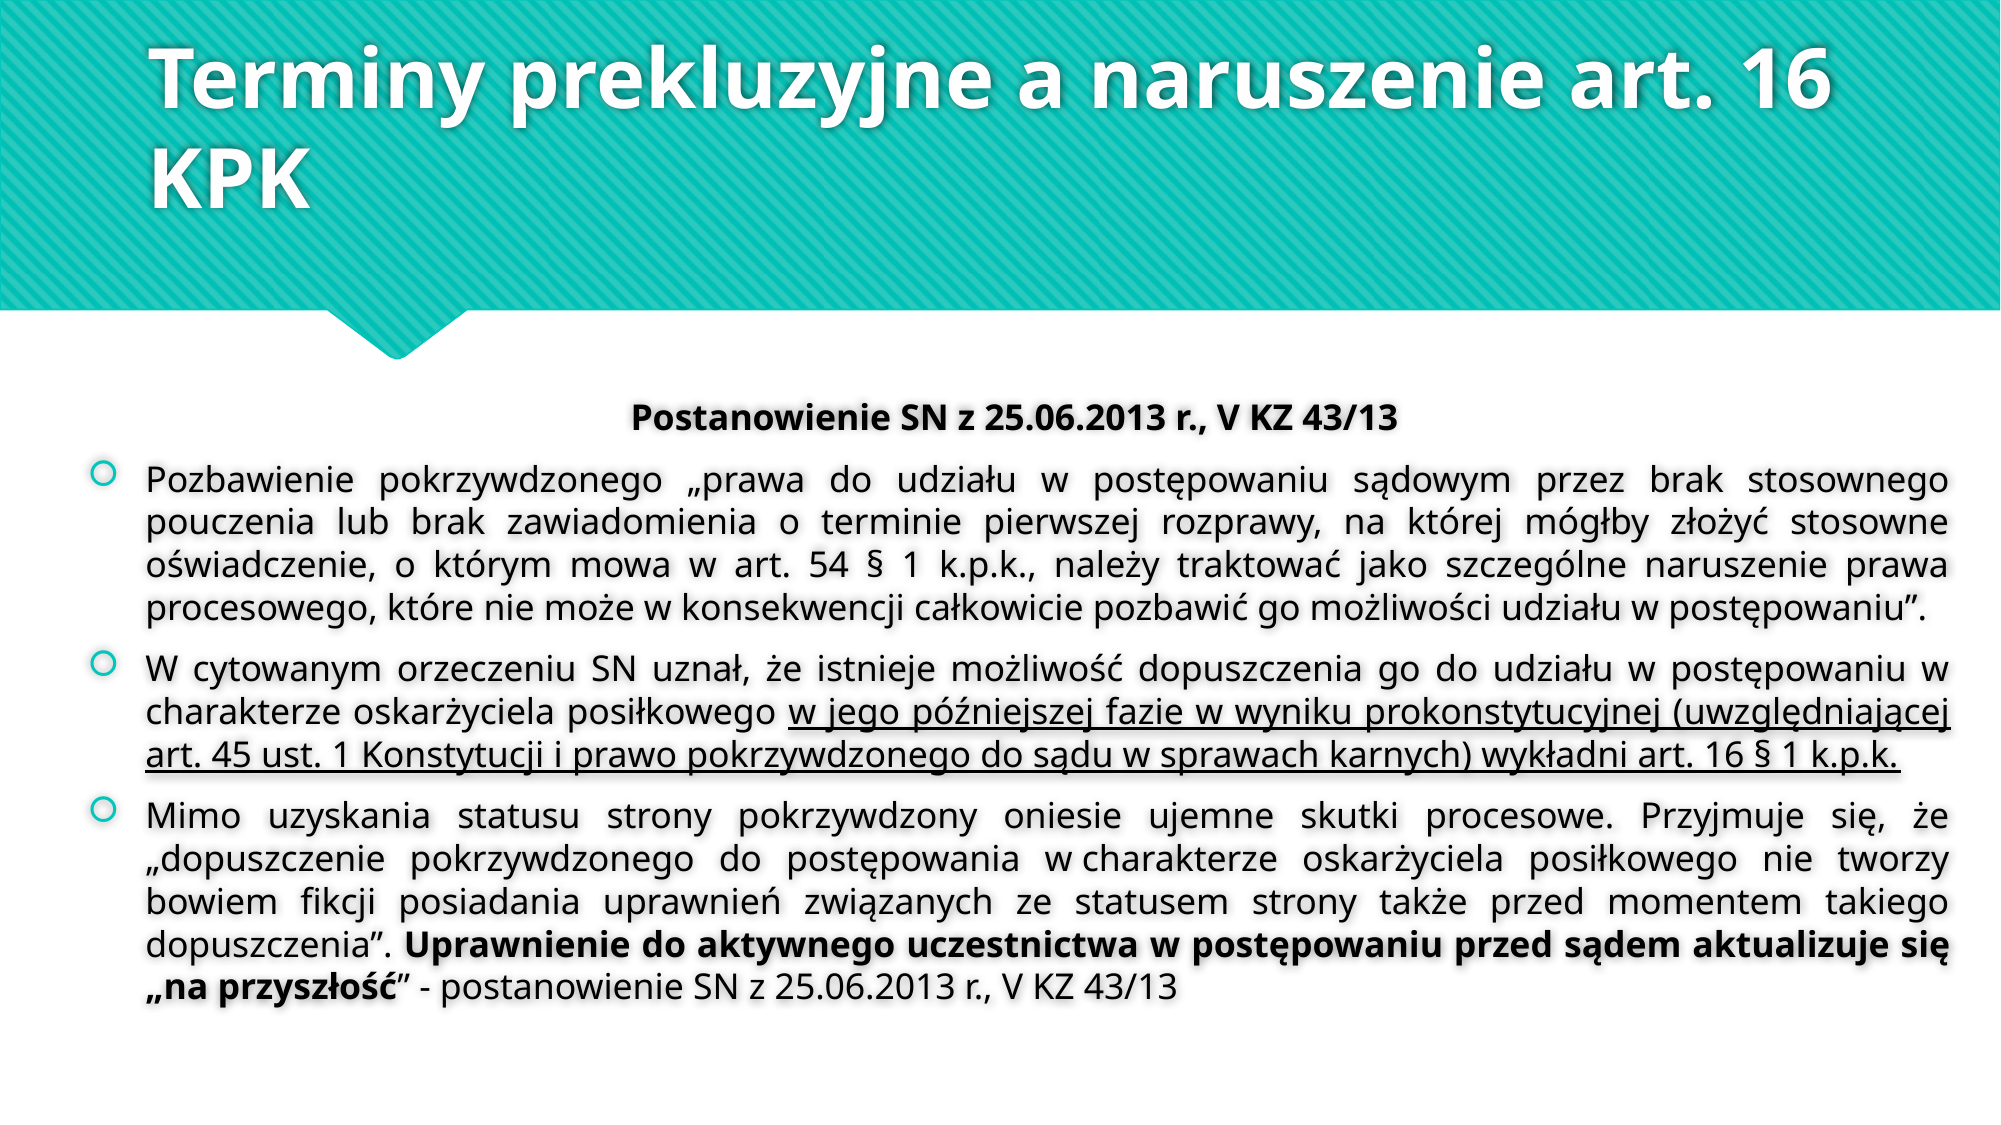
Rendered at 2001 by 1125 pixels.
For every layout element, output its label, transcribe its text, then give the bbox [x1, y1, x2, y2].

title Terminy prekluzyjne a naruszenie art. 16 KPK [132, 73, 1868, 233]
list Postanowienie SN z 25.06.2013 r., V KZ 43/13 Pozbawienie pokrzywdzonego „prawa do udziału w postępowaniu sądowym przez brak stosownego pouczenia lub brak zawiadomienia o terminie pierwszej rozprawy, na której mógłby złożyć stosowne oświadczenie, o którym mowa w art. 54 § 1 k.p.k., należy traktować jako szczególne naruszenie prawa procesowego, które nie może w konsekwencji całkowicie pozbawić go możliwości udziału w postępowaniu”. W cytowanym orzeczeniu SN uznał, że istnieje możliwość dopuszczenia go do udziału w postępowaniu w charakterze oskarżyciela posiłkowego w jego późniejszej fazie w wyniku prokonstytucyjnej (uwzględniającej art. 45 ust. 1 Konstytucji i prawo pokrzywdzonego do sądu w sprawach karnych) wykładni art. 16 § 1 k.p.k. Mimo uzyskania statusu strony pokrzywdzony oniesie ujemne skutki procesowe. Przyjmuje się, że „dopuszczenie pokrzywdzonego do postępowania w charakterze oskarżyciela posiłkowego nie tworzy bowiem fikcji posiadania uprawnień związanych ze statusem strony także przed momentem takiego dopuszczenia”. Uprawnienie do aktywnego uczestnictwa w postępowaniu przed sądem aktualizuje się „na przyszłość” - postanowienie SN z 25.06.2013 r., V KZ 43/13 [72, 345, 1967, 1057]
